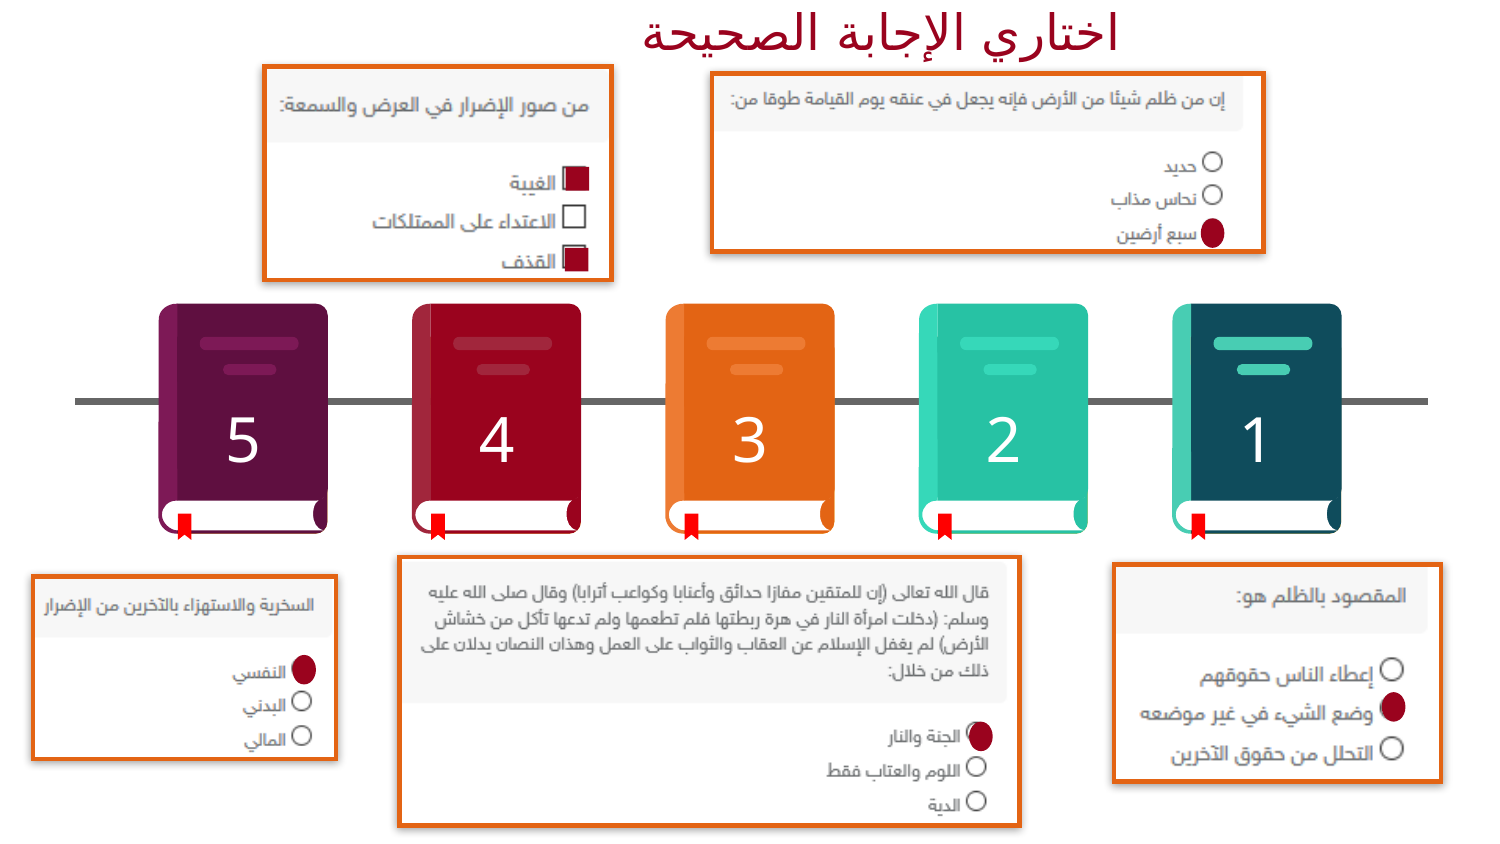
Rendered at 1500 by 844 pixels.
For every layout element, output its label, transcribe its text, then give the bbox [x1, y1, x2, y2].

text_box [918, 303, 1089, 541]
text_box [158, 303, 329, 541]
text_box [1171, 303, 1342, 541]
picture [1116, 566, 1439, 780]
picture [266, 68, 610, 278]
title اختاري الإجابة الصحيحة [485, 0, 1278, 69]
picture [34, 578, 334, 758]
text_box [411, 303, 582, 541]
picture [401, 559, 1018, 824]
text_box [664, 303, 836, 541]
picture [714, 75, 1262, 250]
